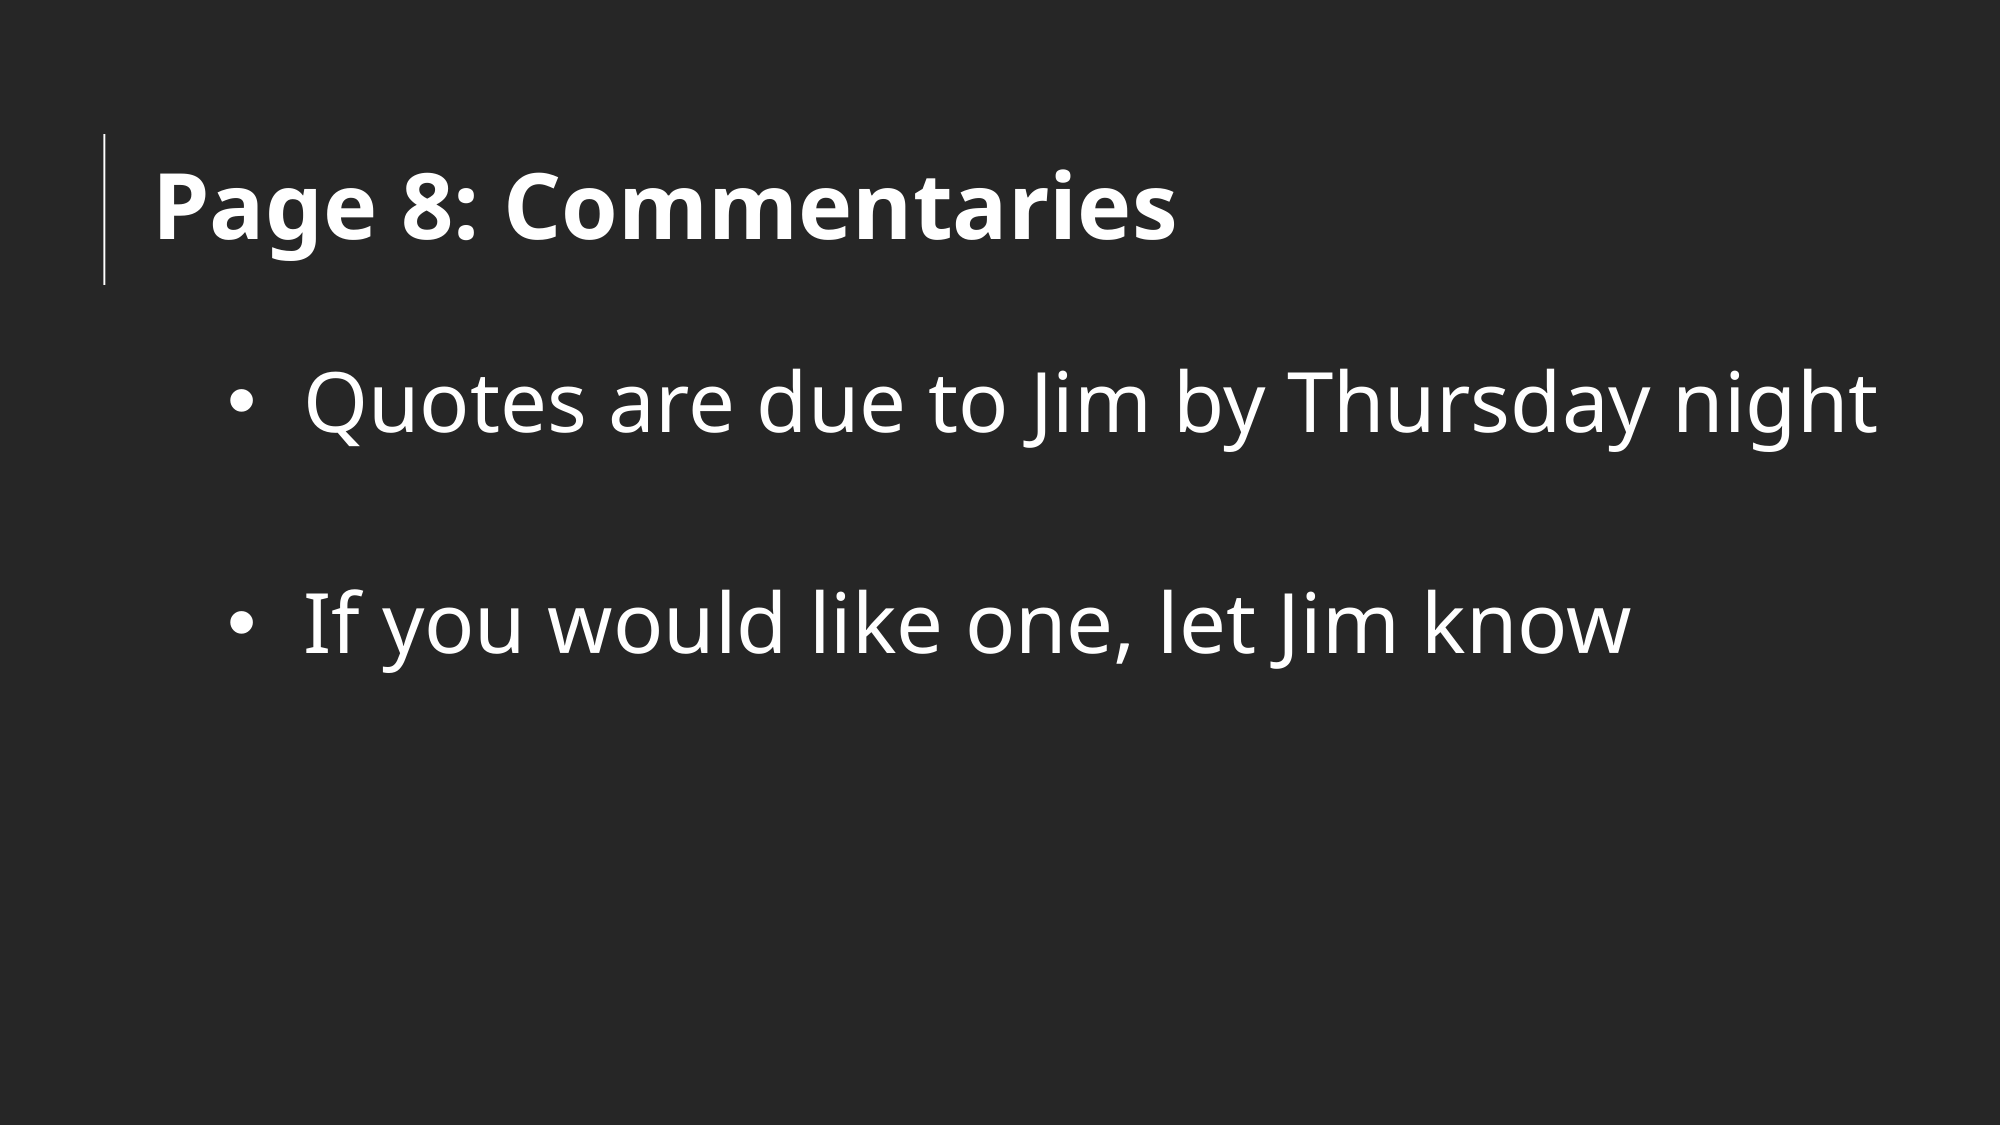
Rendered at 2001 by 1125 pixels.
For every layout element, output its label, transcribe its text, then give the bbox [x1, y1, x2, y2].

list Quotes are due to Jim by Thursday night If you would like one, let Jim know [137, 352, 1899, 1014]
title Page 8: Commentaries [137, 101, 1863, 319]
picture [102, 134, 107, 285]
